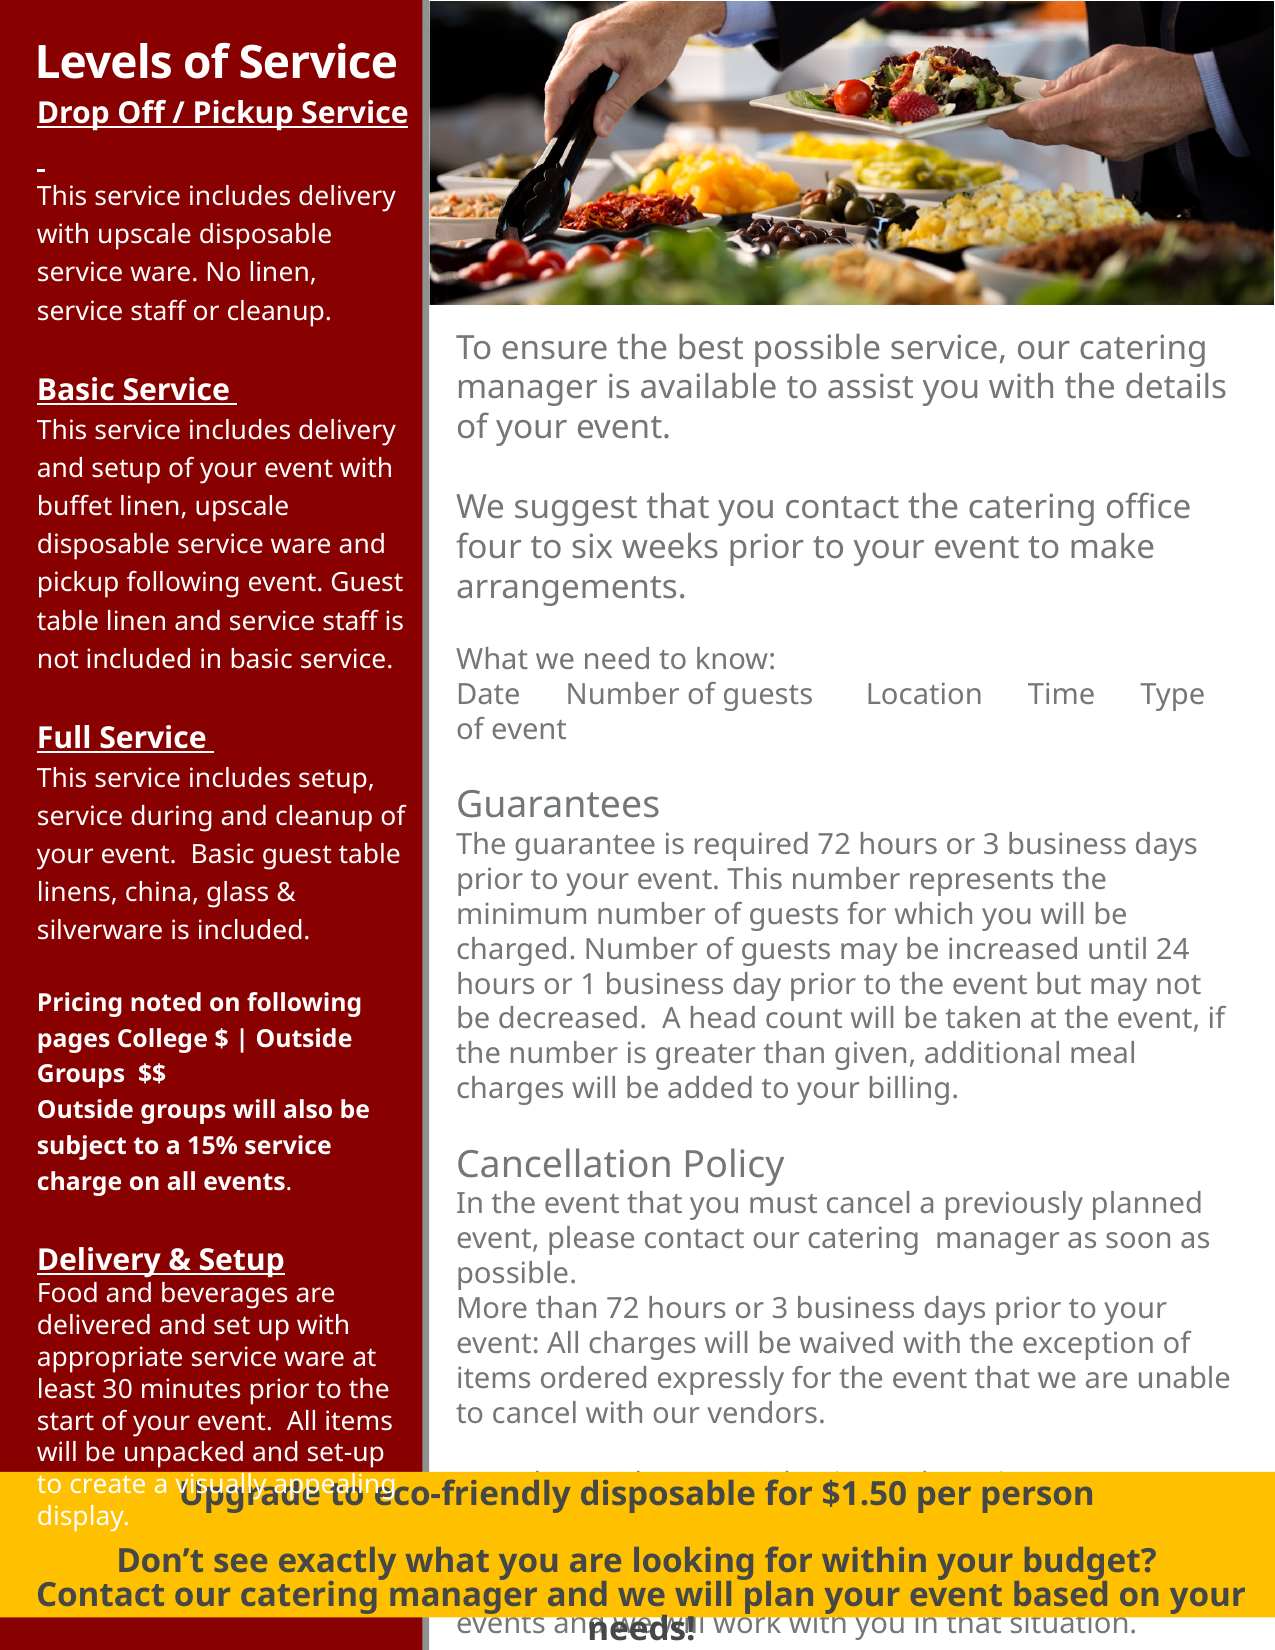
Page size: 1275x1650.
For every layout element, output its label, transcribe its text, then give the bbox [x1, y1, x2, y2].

title Levels of Service [19, 6, 426, 96]
list To ensure the best possible service, our catering manager is available to assist you with the details of your event. We suggest that you contact the catering office four to six weeks prior to your event to make arrangements. What we need to know: Date Number of guests Location Time Type of event Guarantees The guarantee is required 72 hours or 3 business days prior to your event. This number represents the minimum number of guests for which you will be charged. Number of guests may be increased until 24 hours or 1 business day prior to the event but may not be decreased. A head count will be taken at the event, if the number is greater than given, additional meal charges will be added to your billing. Cancellation Policy In the event that you must cancel a previously planned event, please contact our catering manager as soon as possible. More than 72 hours or 3 business days prior to your event: All charges will be waived with the exception of items ordered expressly for the event that we are unable to cancel with our vendors. Less than 48 hours or 2 business day prior to your event: 50% of all estimated costs will be charged. We understand that inclement weather can occasionally cause unforeseen cancellations of previously planned events and we will work with you in that situation. [443, 318, 1232, 1471]
slide_number 3 [1035, 1554, 1173, 1643]
picture [429, 0, 1275, 306]
text_box Drop Off / Pickup Service This service includes delivery with upscale disposable service ware. No linen, service staff or cleanup. Basic Service This service includes delivery and setup of your event with buffet linen, upscale disposable service ware and pickup following event. Guest table linen and service staff is not included in basic service. Full Service This service includes setup, service during and cleanup of your event. Basic guest table linens, china, glass & silverware is included. Pricing noted on following pages College $ | Outside Groups $$ Outside groups will also be subject to a 15% service charge on all events. Delivery & Setup Food and beverages are delivered and set up with appropriate service ware at least 30 minutes prior to the start of your event. All items will be unpacked and set-up to create a visually appealing display. [21, 78, 425, 1555]
text_box Upgrade to eco-friendly disposable for $1.50 per person Don’t see exactly what you are looking for within your budget? Contact our catering manager and we will plan your event based on your needs! [0, 1471, 1275, 1618]
